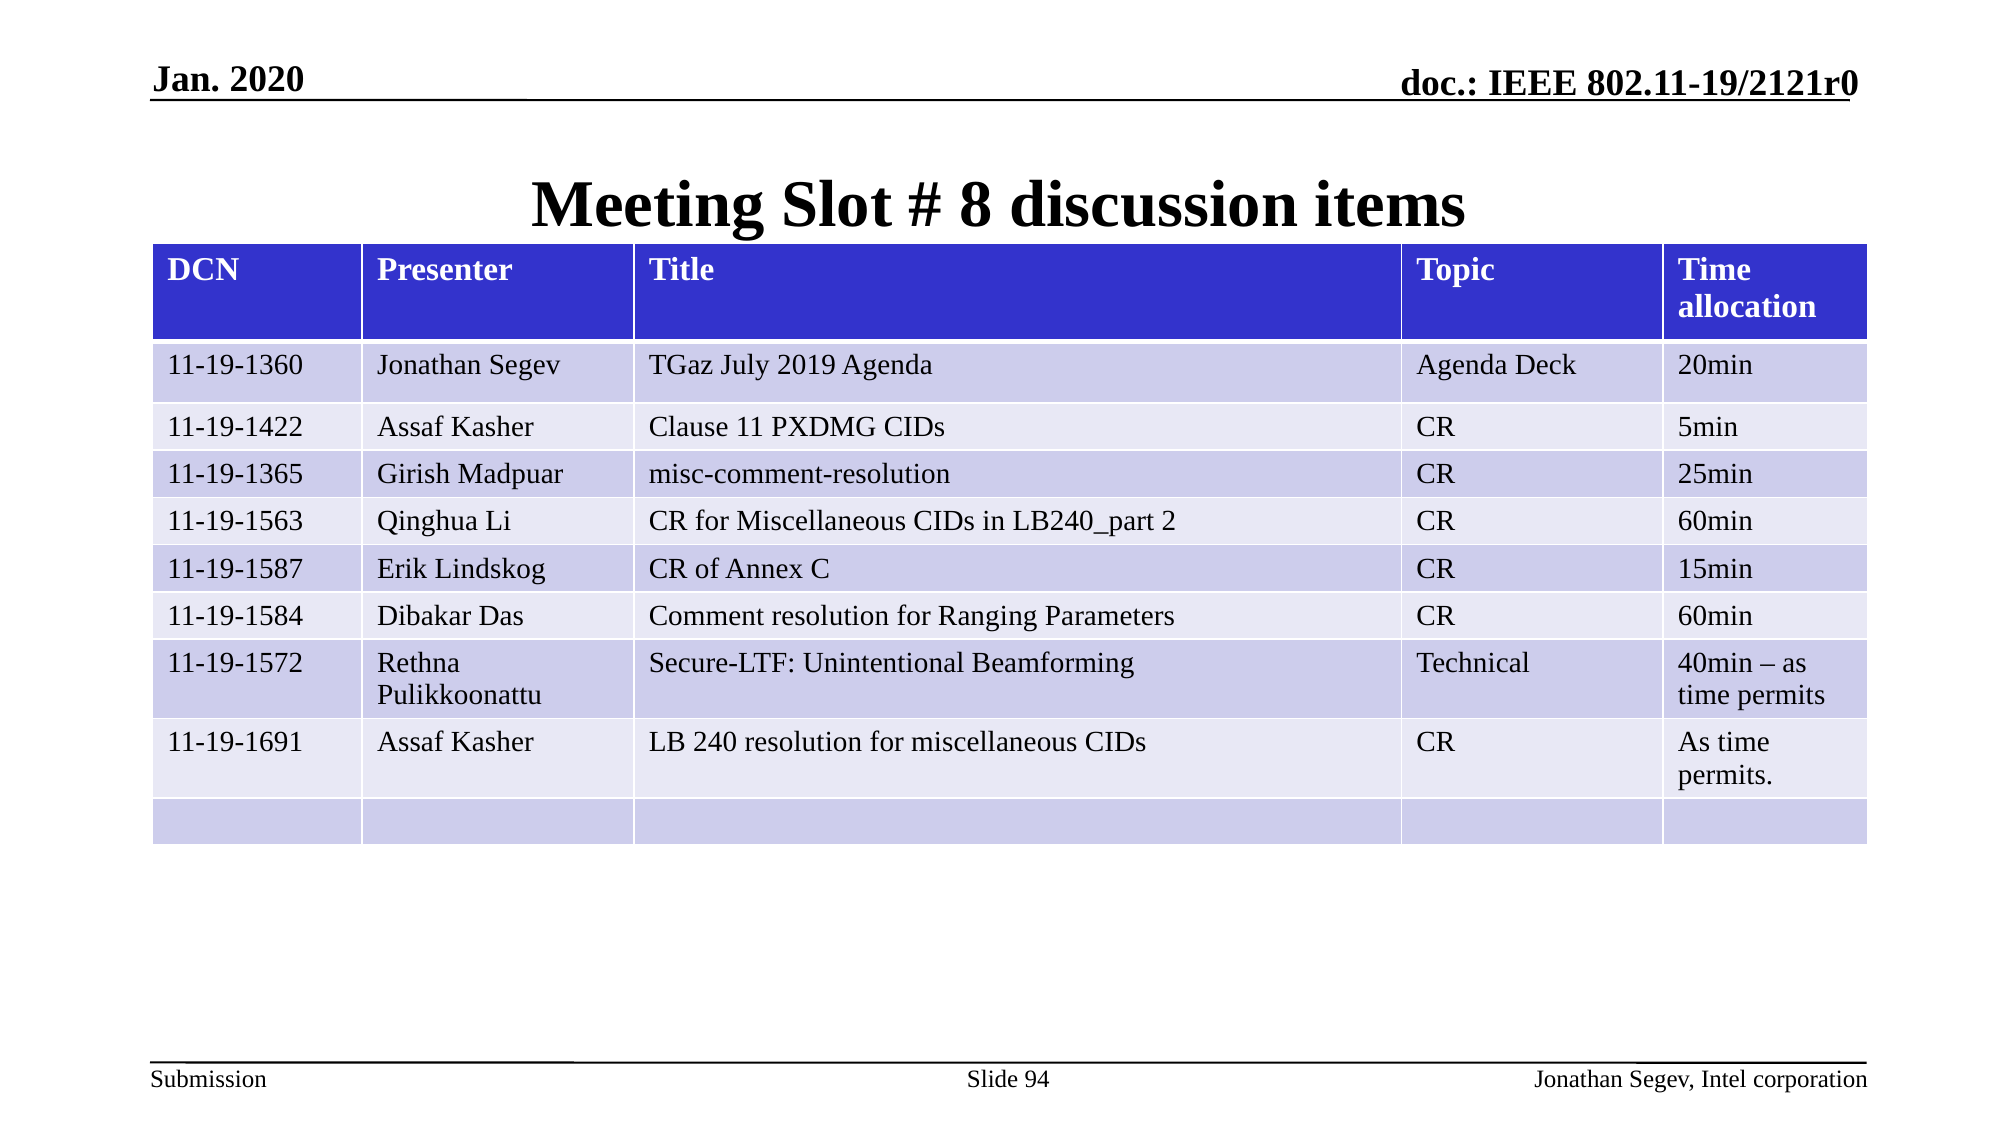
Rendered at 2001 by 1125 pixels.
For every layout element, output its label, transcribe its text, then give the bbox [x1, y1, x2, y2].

table_header Title [635, 244, 1401, 339]
slide_number Slide 94 [950, 1061, 1067, 1123]
table_cell Erik Lindskog [363, 545, 633, 591]
table_cell 60min [1664, 498, 1867, 544]
table_cell 11-19-1360 [153, 344, 361, 402]
table_cell CR [1402, 451, 1662, 497]
table_cell As time permits. [1664, 719, 1867, 797]
table_cell CR of Annex C [635, 545, 1401, 591]
table_cell CR [1402, 498, 1662, 544]
table_cell TGaz July 2019 Agenda [635, 344, 1401, 402]
table_cell [363, 799, 633, 844]
table_cell Assaf Kasher [363, 719, 633, 797]
table_cell 11-19-1572 [153, 640, 361, 718]
table_header Time allocation [1664, 244, 1867, 339]
table_cell [1402, 799, 1662, 844]
table_cell 5min [1664, 404, 1867, 449]
footer Jonathan Segev, Intel corporation [1171, 1061, 1869, 1093]
table_cell CR [1402, 545, 1662, 591]
table_cell 11-19-1563 [153, 498, 361, 544]
table_cell CR for Miscellaneous CIDs in LB240_part 2 [635, 498, 1401, 544]
table_cell 11-19-1691 [153, 719, 361, 797]
table_cell Clause 11 PXDMG CIDs [635, 404, 1401, 449]
table_header Presenter [363, 244, 633, 339]
table_cell Agenda Deck [1402, 344, 1662, 402]
table_cell 11-19-1422 [153, 404, 361, 449]
table_cell Girish Madpuar [363, 451, 633, 497]
table_cell CR [1402, 719, 1662, 797]
title Meeting Slot # 8 discussion items [149, 112, 1850, 288]
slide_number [152, 54, 563, 100]
table_cell 11-19-1587 [153, 545, 361, 591]
table_cell Dibakar Das [363, 593, 633, 638]
table_cell Qinghua Li [363, 498, 633, 544]
table_cell CR [1402, 404, 1662, 449]
table_cell Technical [1402, 640, 1662, 718]
table_cell [1664, 799, 1867, 844]
table_header Topic [1402, 244, 1662, 339]
table_cell [635, 799, 1401, 844]
table_cell Rethna Pulikkoonattu [363, 640, 633, 718]
table_cell Assaf Kasher [363, 404, 633, 449]
table_cell 60min [1664, 593, 1867, 638]
table_cell misc-comment-resolution [635, 451, 1401, 497]
table_cell LB 240 resolution for miscellaneous CIDs [635, 719, 1401, 797]
table_cell CR [1402, 593, 1662, 638]
table_cell 40min – as time permits [1664, 640, 1867, 718]
table_cell Secure-LTF: Unintentional Beamforming [635, 640, 1401, 718]
table_cell [153, 799, 361, 844]
table_cell 11-19-1584 [153, 593, 361, 638]
table_cell 20min [1664, 344, 1867, 402]
table_cell 15min [1664, 545, 1867, 591]
table_cell 25min [1664, 451, 1867, 497]
table_cell 11-19-1365 [153, 451, 361, 497]
table_cell Jonathan Segev [363, 344, 633, 402]
table_cell Comment resolution for Ranging Parameters [635, 593, 1401, 638]
table_header DCN [153, 244, 361, 339]
